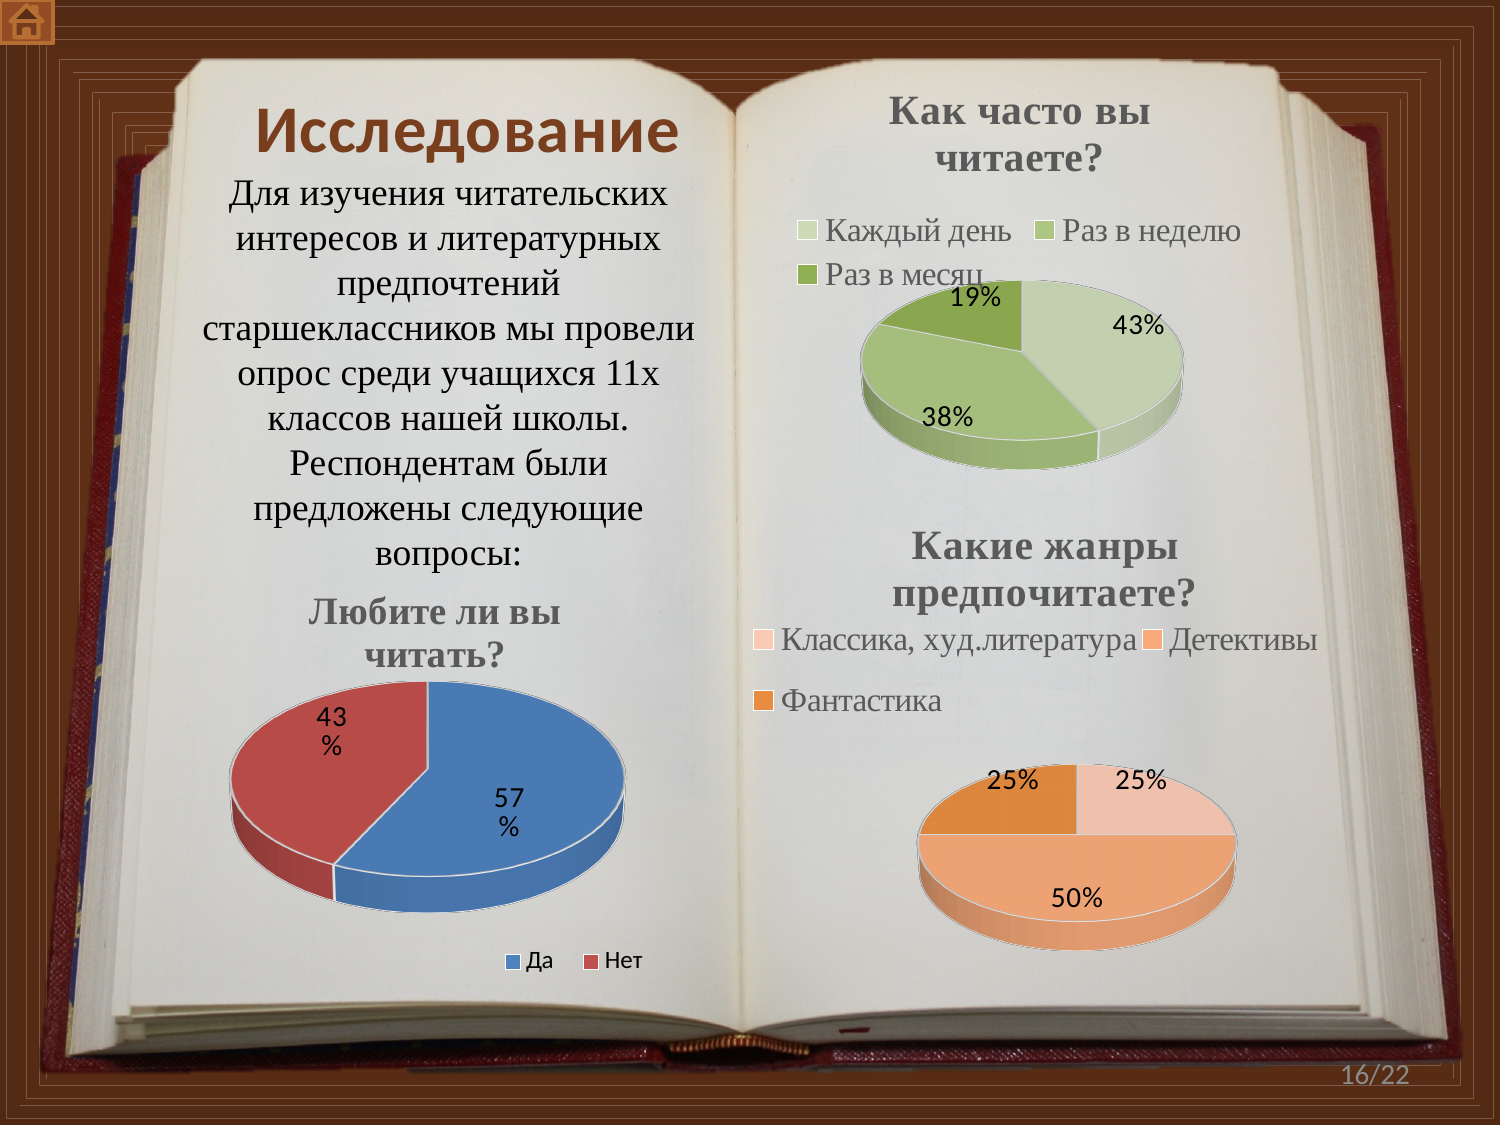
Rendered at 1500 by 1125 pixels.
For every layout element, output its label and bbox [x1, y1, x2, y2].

chart [714, 491, 1377, 988]
picture [0, 0, 1500, 1125]
chart [749, 58, 1291, 473]
chart [187, 562, 684, 988]
